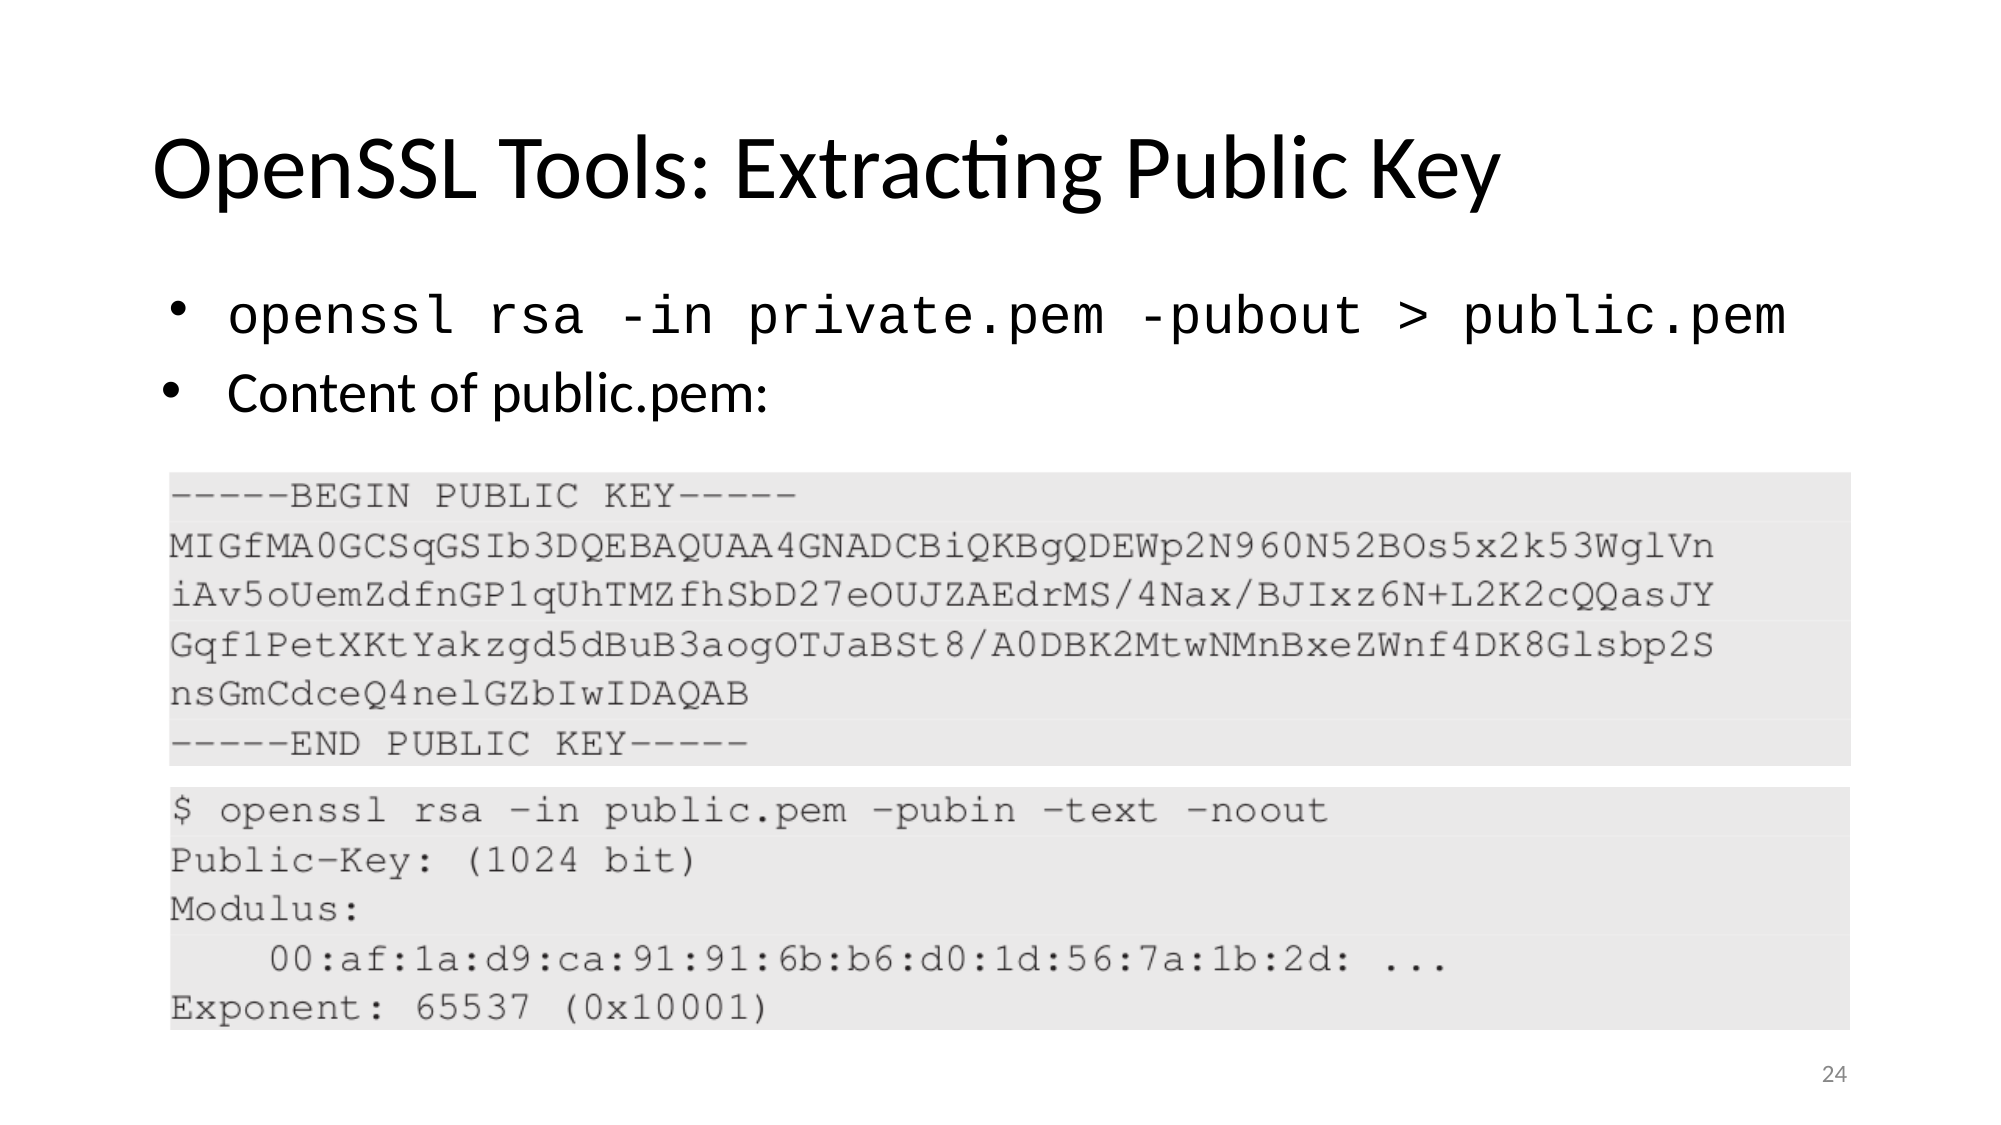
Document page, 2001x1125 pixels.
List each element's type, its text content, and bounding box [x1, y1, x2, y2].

title OpenSSL Tools: Extracting Public Key [137, 59, 1863, 261]
picture [169, 787, 1850, 1031]
slide_number 24 [1412, 1042, 1863, 1103]
picture [167, 471, 1852, 766]
list openssl rsa -in private.pem -pubout > public.pem Content of public.pem: [137, 261, 1863, 976]
